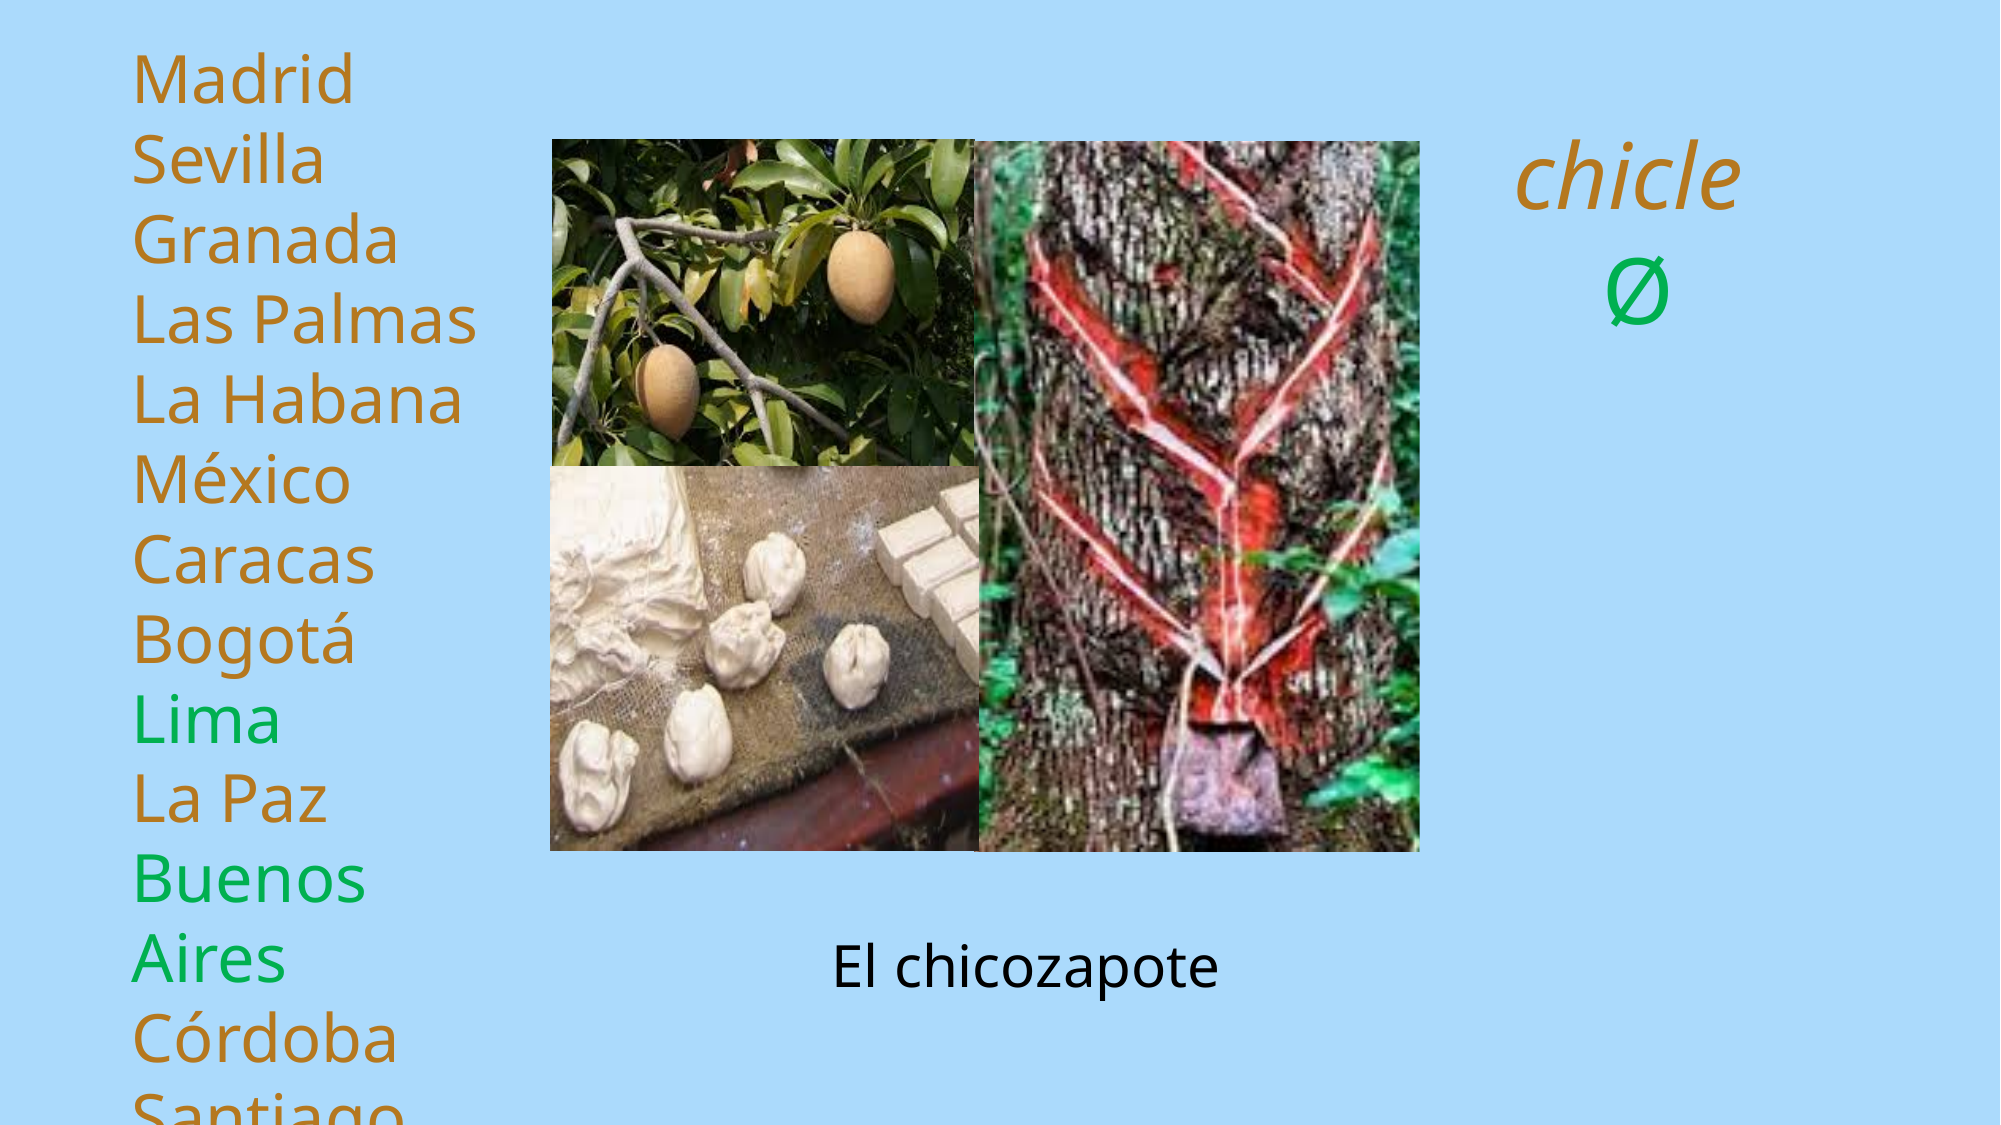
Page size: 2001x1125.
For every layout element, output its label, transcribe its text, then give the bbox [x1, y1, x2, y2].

text_box Ø [1587, 225, 1690, 351]
text_box chicle [1499, 110, 1778, 235]
text_box El chicozapote [816, 922, 1236, 1007]
text_box Madrid Sevilla Granada Las Palmas La Habana México Caracas Bogotá Lima La Paz Buenos Aires Córdoba Santiago [116, 29, 551, 1125]
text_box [549, 138, 1421, 852]
